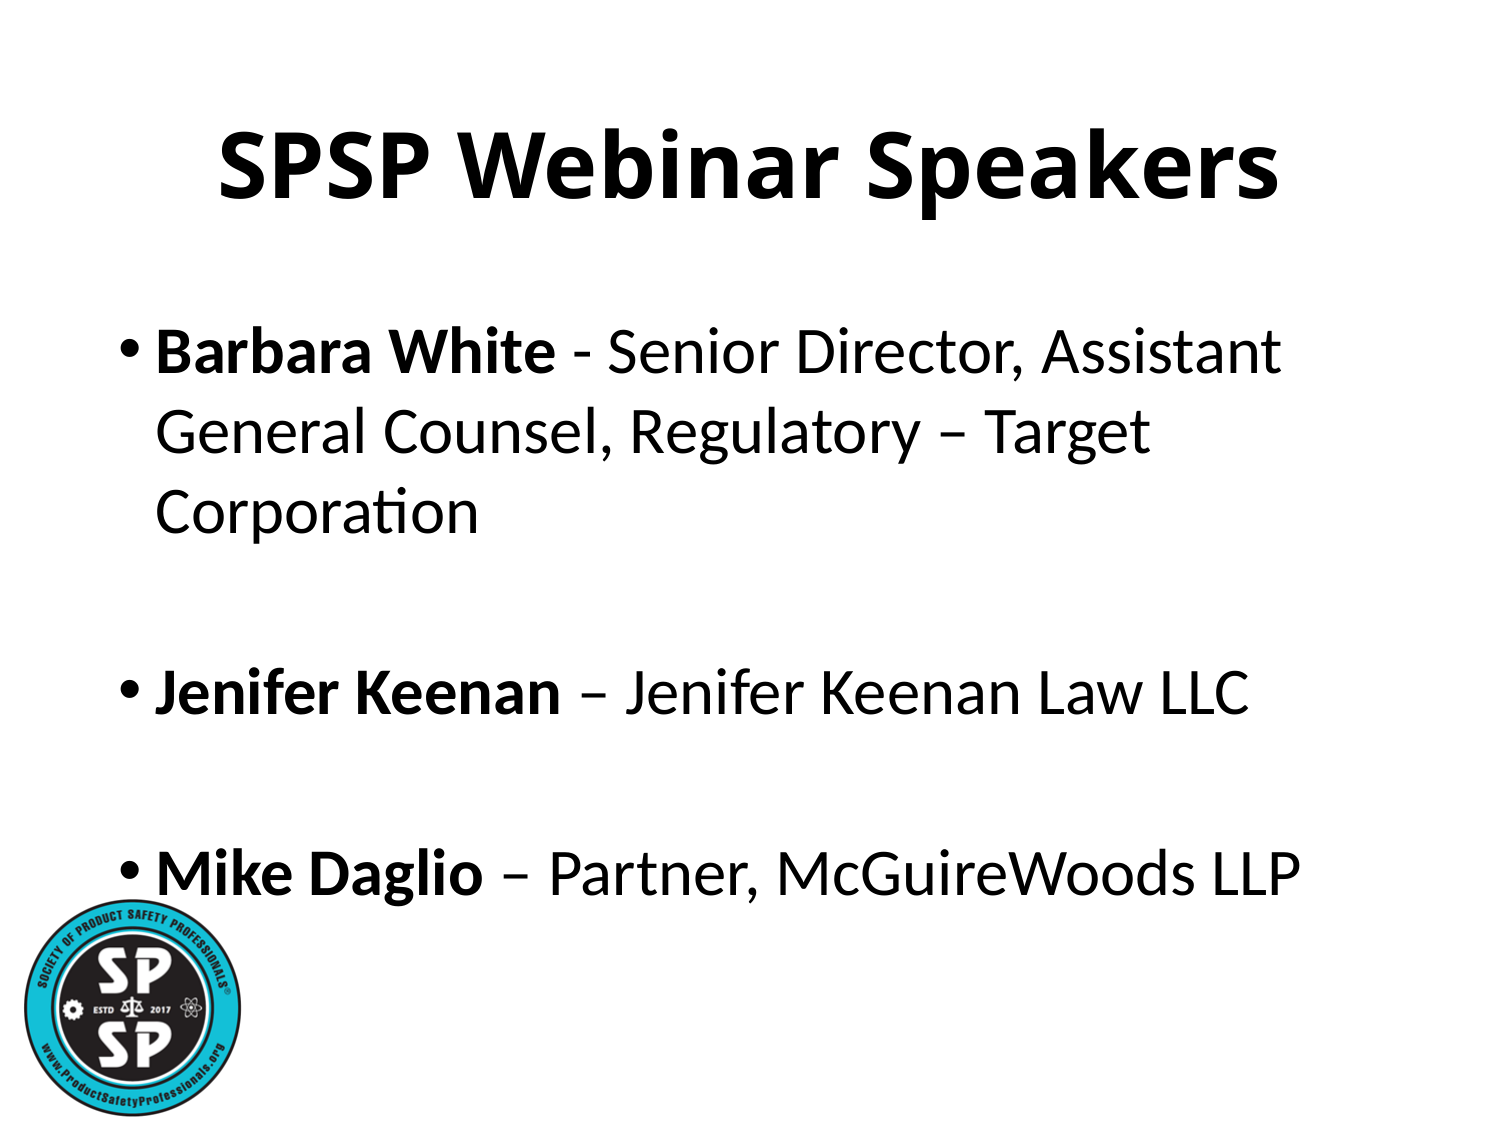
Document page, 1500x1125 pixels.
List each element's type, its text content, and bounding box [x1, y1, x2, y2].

title SPSP Webinar Speakers [103, 59, 1397, 278]
list Barbara White - Senior Director, Assistant General Counsel, Regulatory – Target Corporation Jenifer Keenan – Jenifer Keenan Law LLC Mike Daglio – Partner, McGuireWoods LLP [103, 299, 1397, 1014]
picture [23, 898, 242, 1118]
